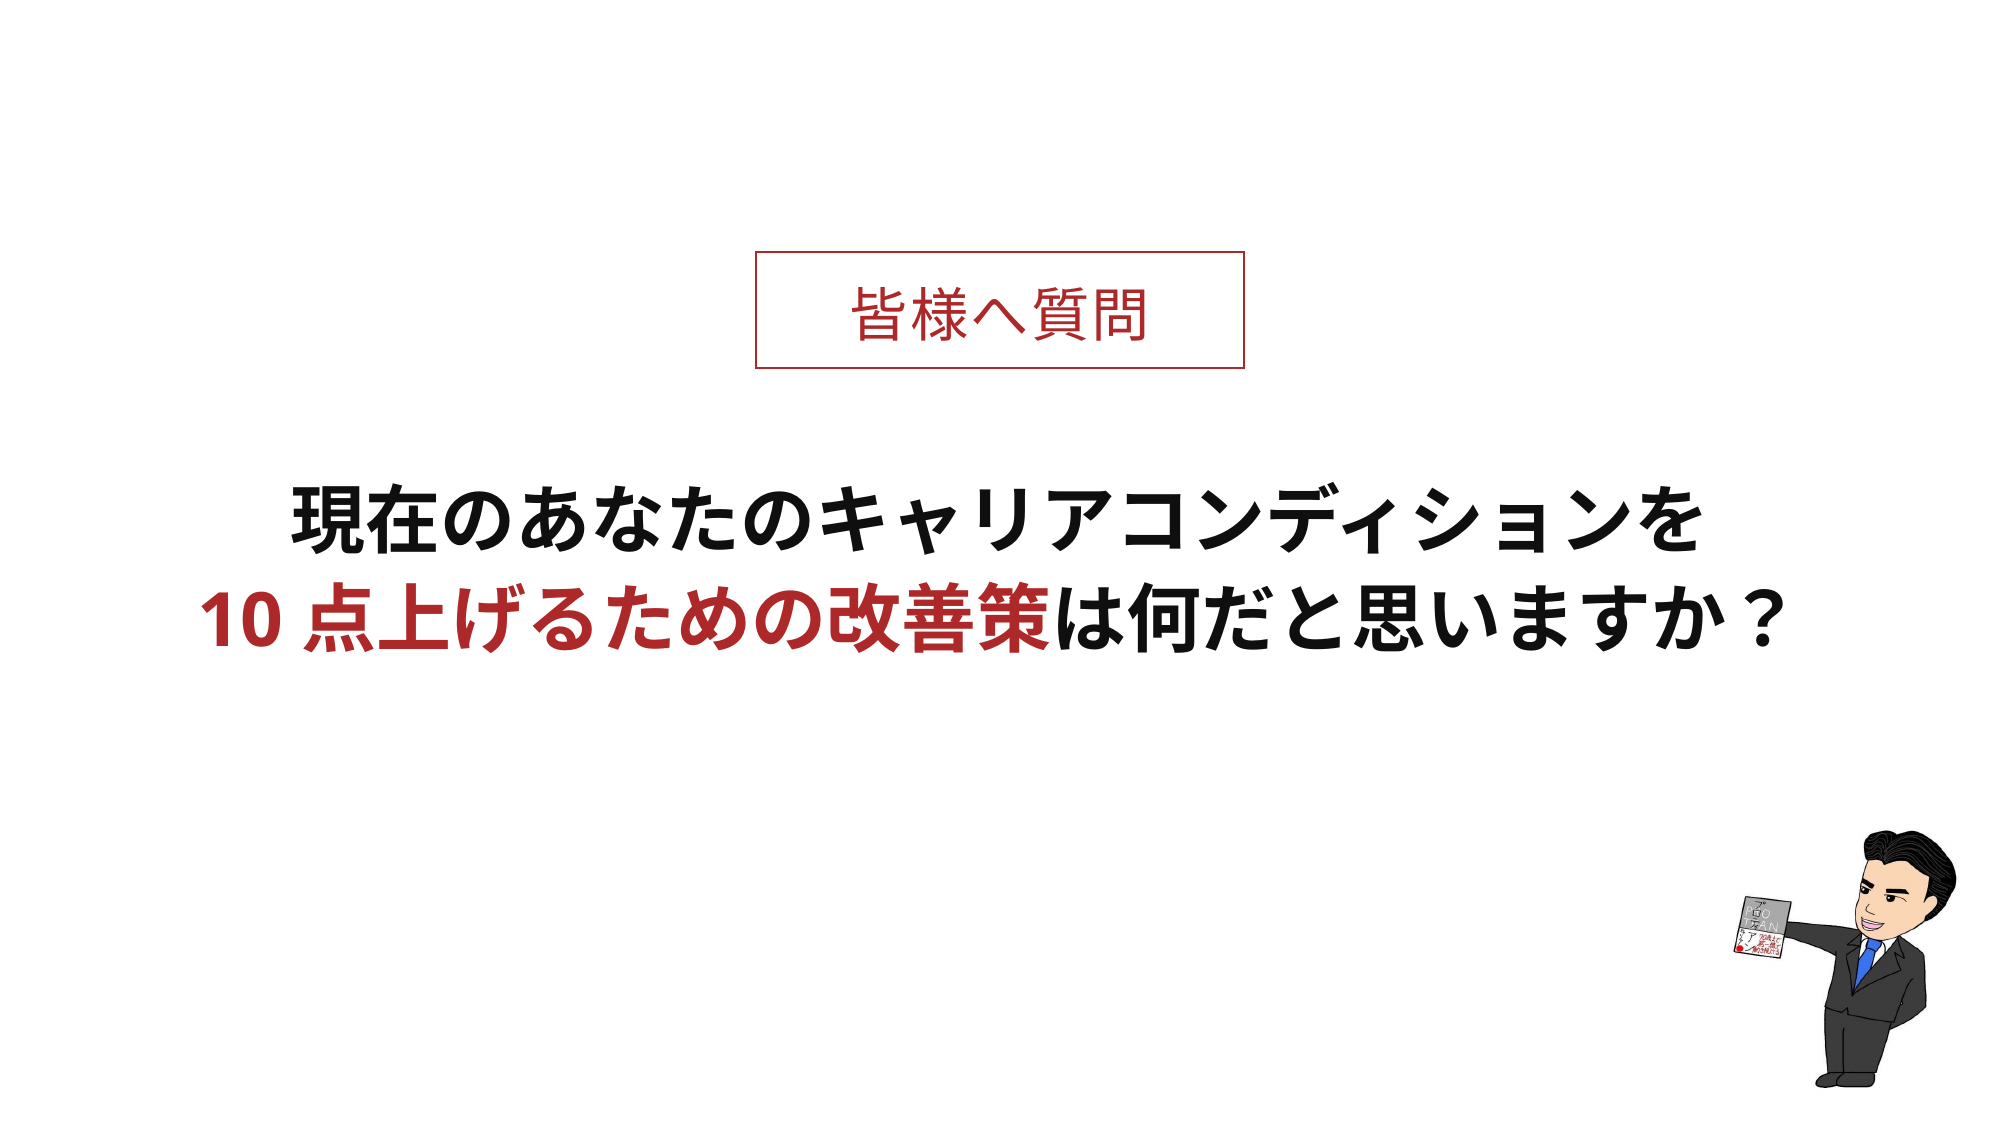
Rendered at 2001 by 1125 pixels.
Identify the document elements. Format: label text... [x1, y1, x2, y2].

text_box 皆様へ質問 [755, 251, 1245, 369]
picture [1725, 822, 1960, 1095]
text_box 現在のあなたのキャリアコンディションを 10点上げるための改善策は何だと思いますか？ [182, 455, 1818, 670]
